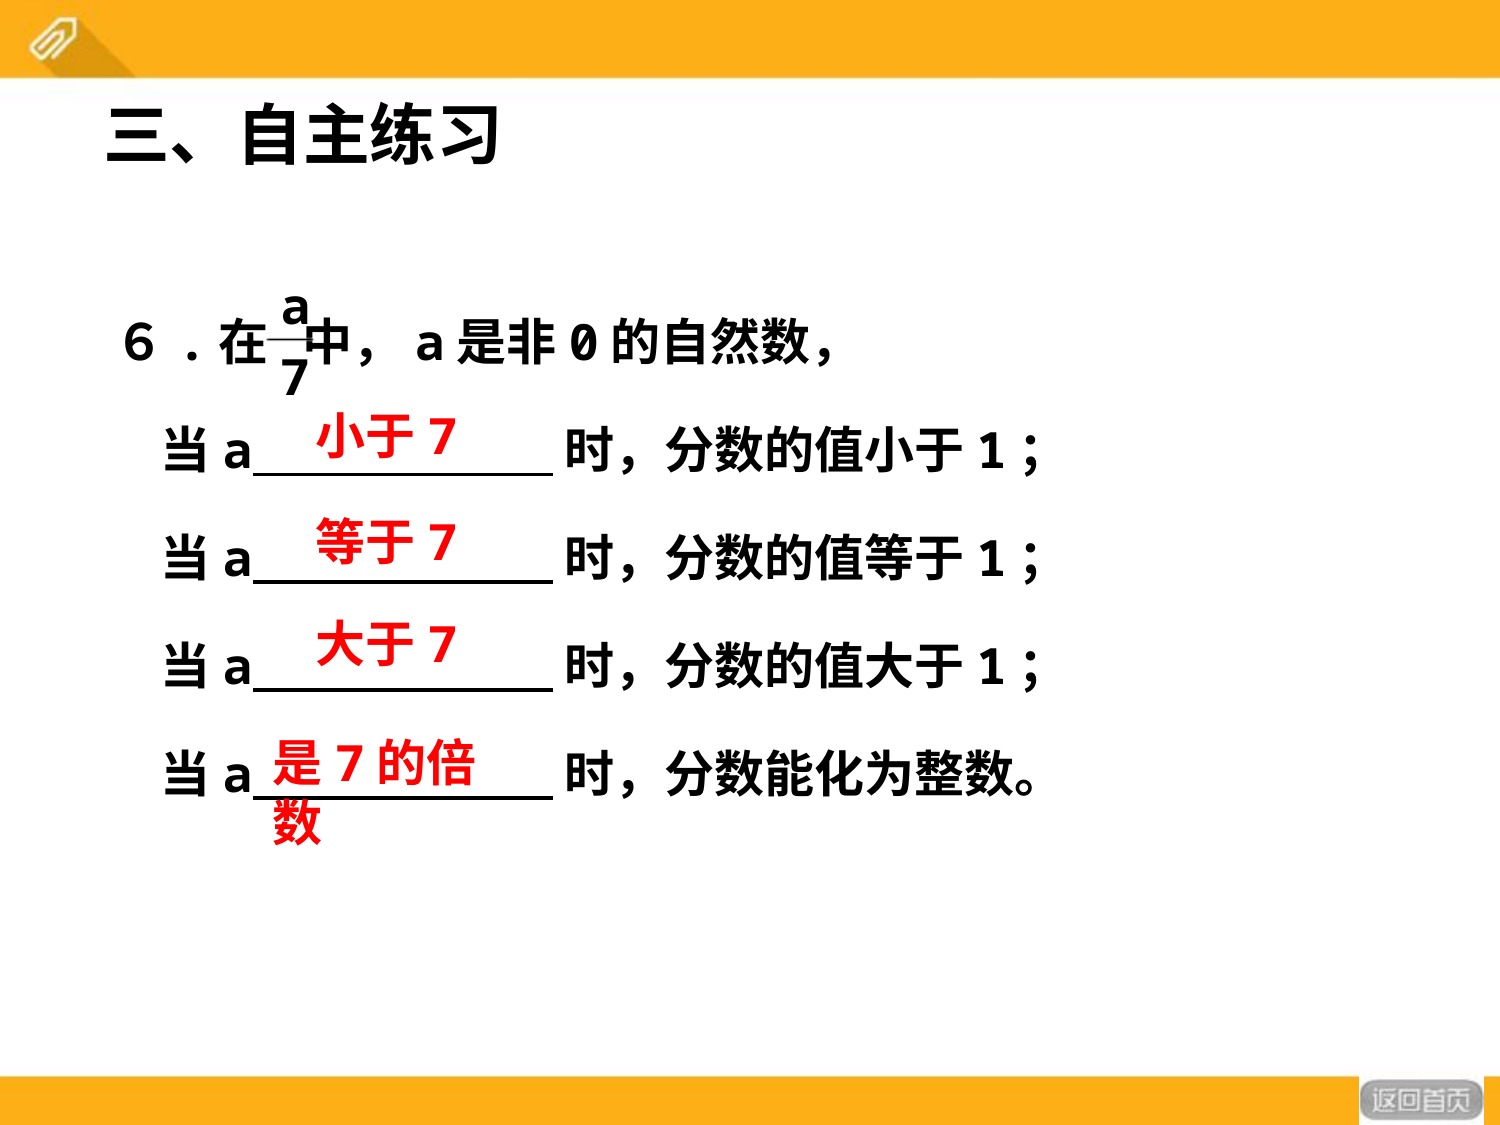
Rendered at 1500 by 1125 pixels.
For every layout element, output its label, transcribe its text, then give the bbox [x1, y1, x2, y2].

text_box 是7的倍数 [258, 723, 542, 859]
text_box 等于7 [301, 503, 514, 579]
text_box 大于7 [301, 605, 514, 681]
text_box 三、自主练习 [88, 88, 620, 177]
picture [0, 0, 1500, 1125]
text_box 小于7 [301, 397, 514, 472]
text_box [241, 266, 338, 414]
text_box ６.在 中，a是非0的自然数， 当a 时，分数的值小于1； 当a 时，分数的值等于1； 当a 时，分数的值大于1； 当a 时，分数能化为整数。 [100, 255, 1353, 810]
